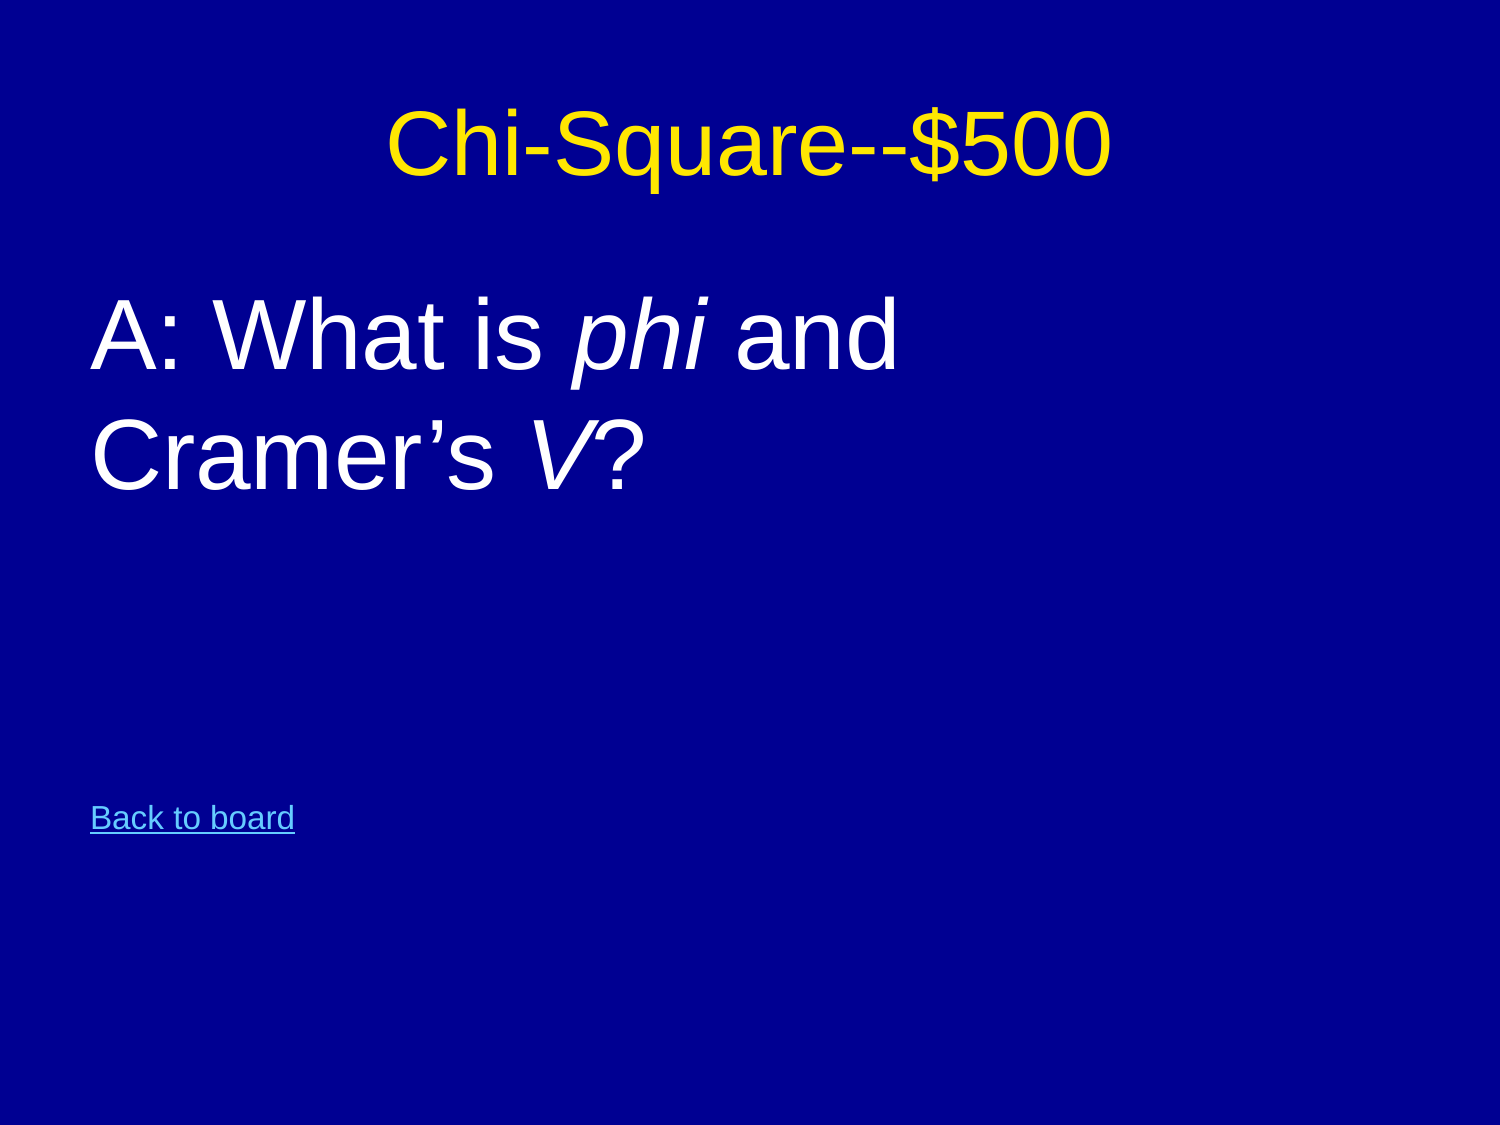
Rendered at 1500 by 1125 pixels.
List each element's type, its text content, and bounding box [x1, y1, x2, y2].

title Chi-Square--$500 [75, 45, 1425, 233]
list A: What is phi and Cramer’s V? Back to board [75, 262, 1425, 1005]
